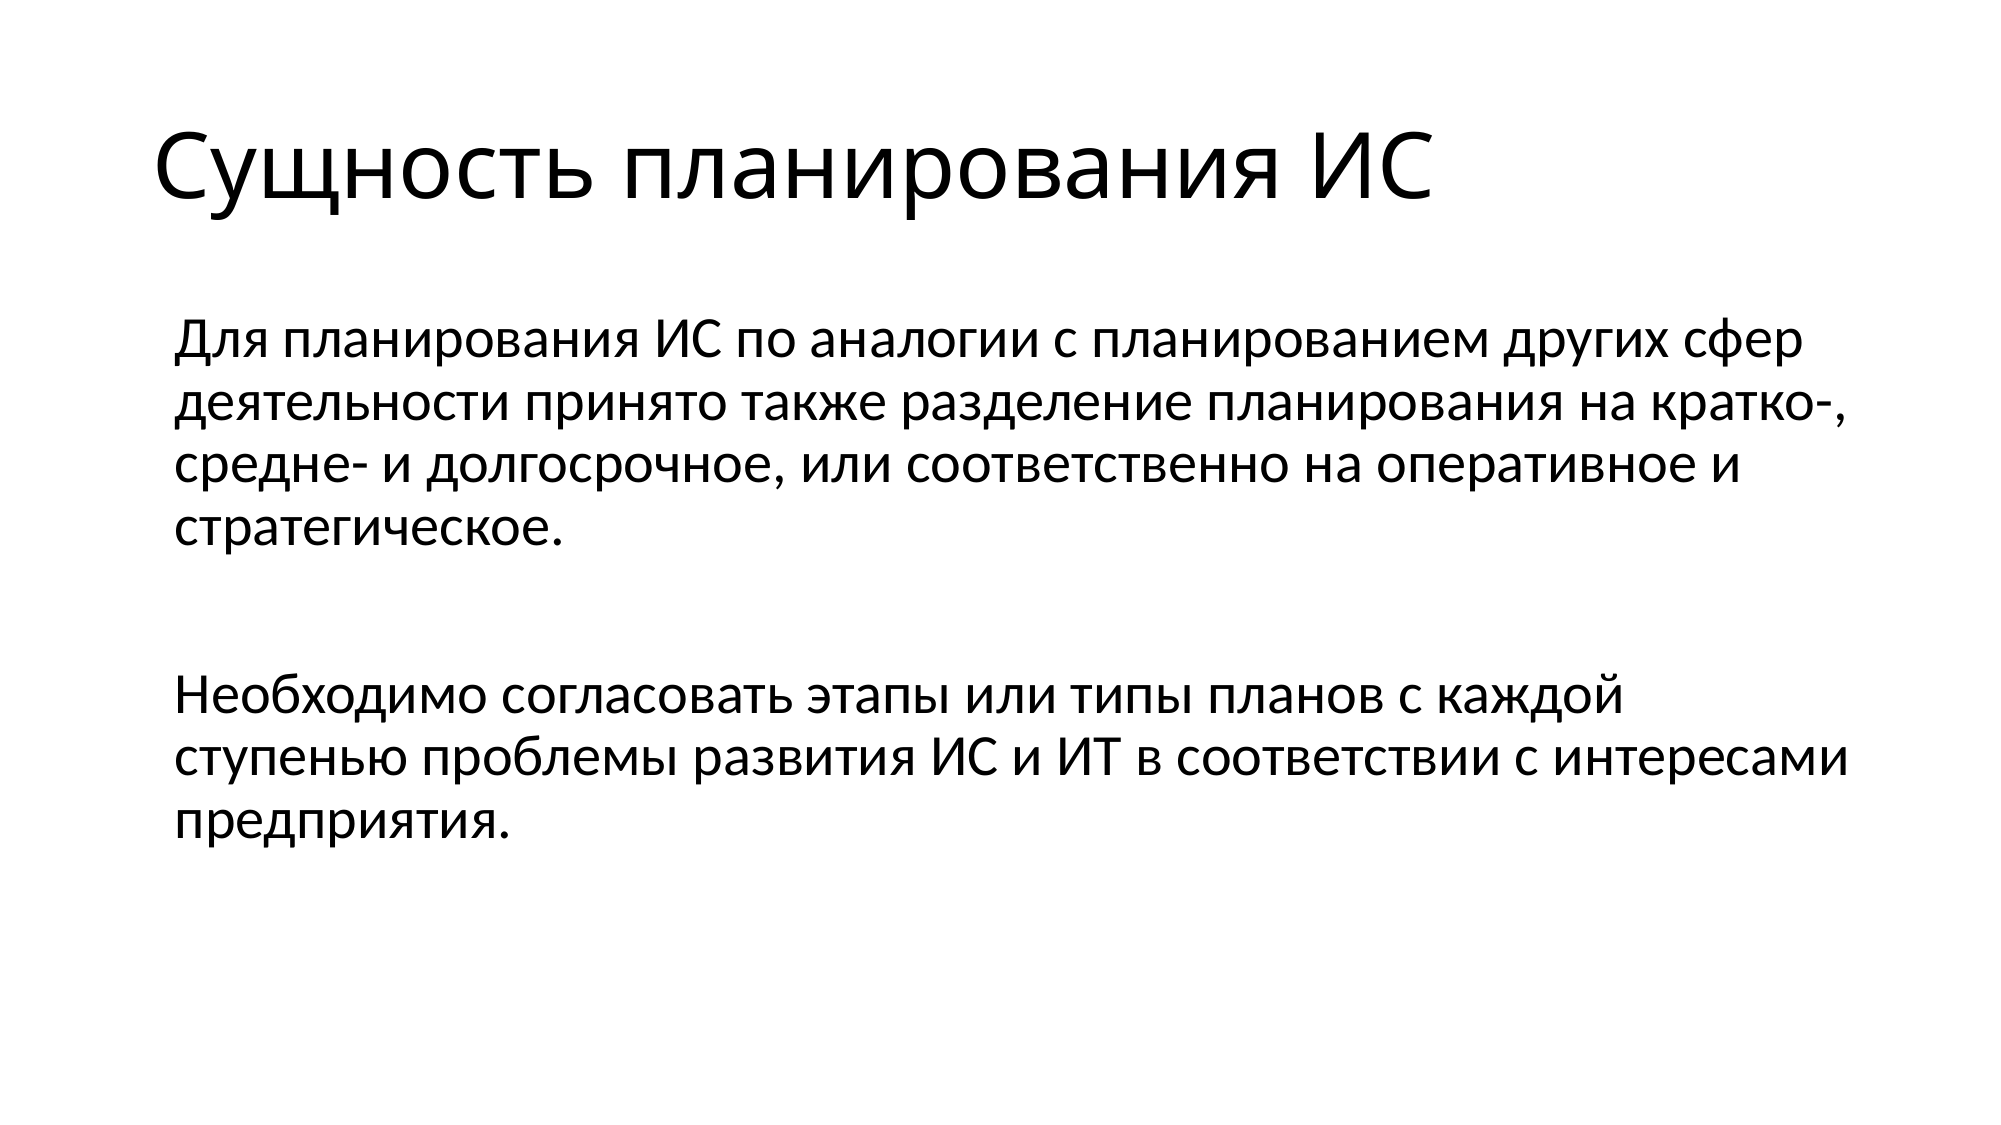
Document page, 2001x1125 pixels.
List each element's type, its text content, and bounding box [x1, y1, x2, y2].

list Для планирования ИС по аналогии с планированием других сфер деятельности принято также разделение планирования на кратко-, средне- и долгосрочное, или соответственно на оперативное и стратегическое. Необходимо согласовать этапы или типы планов с каждой ступенью проблемы развития ИС и ИТ в соответствии с интересами предприятия. [159, 299, 1885, 1014]
title Сущность планирования ИС [137, 59, 1863, 278]
